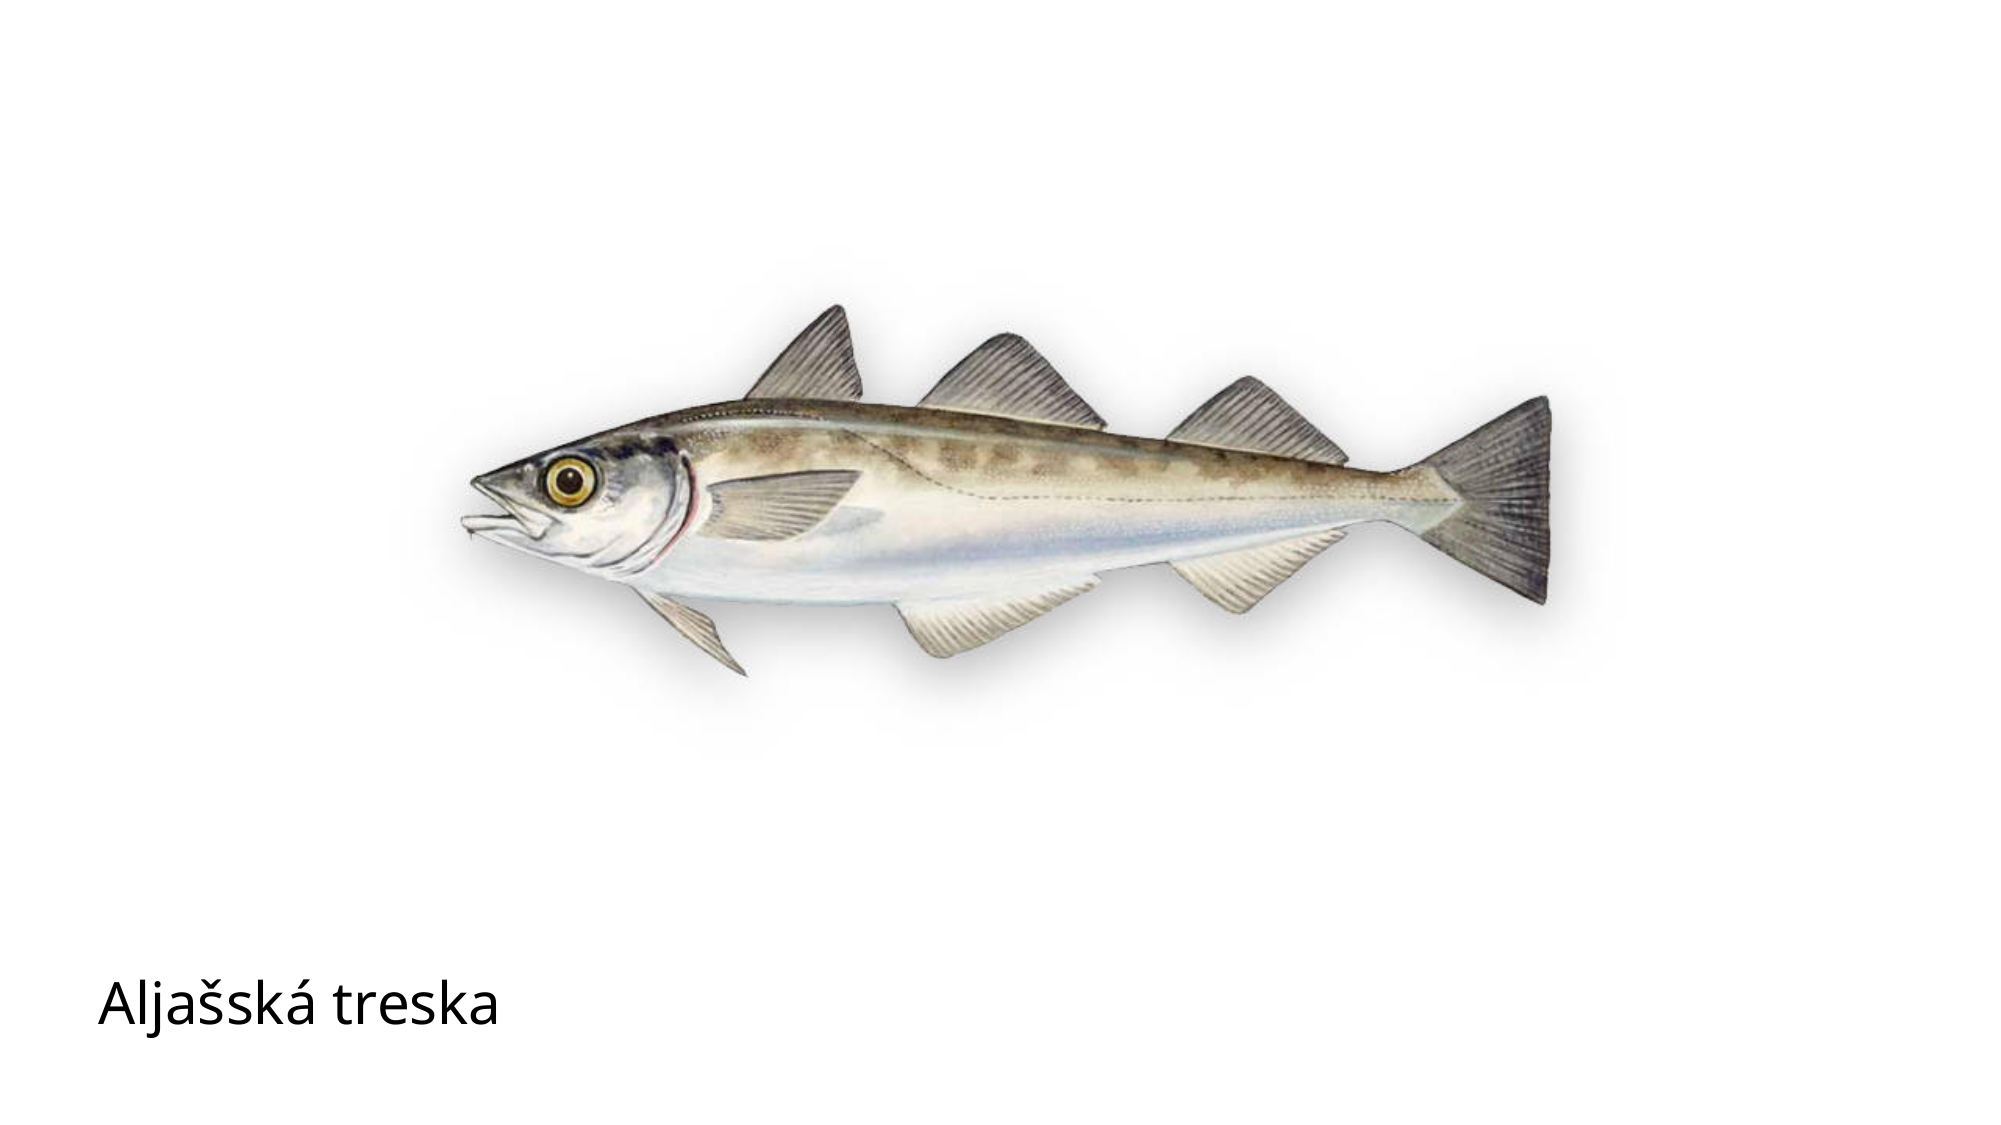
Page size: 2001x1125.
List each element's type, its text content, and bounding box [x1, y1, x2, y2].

text_box Aljašská treska [83, 958, 728, 1045]
picture [376, 20, 1628, 959]
